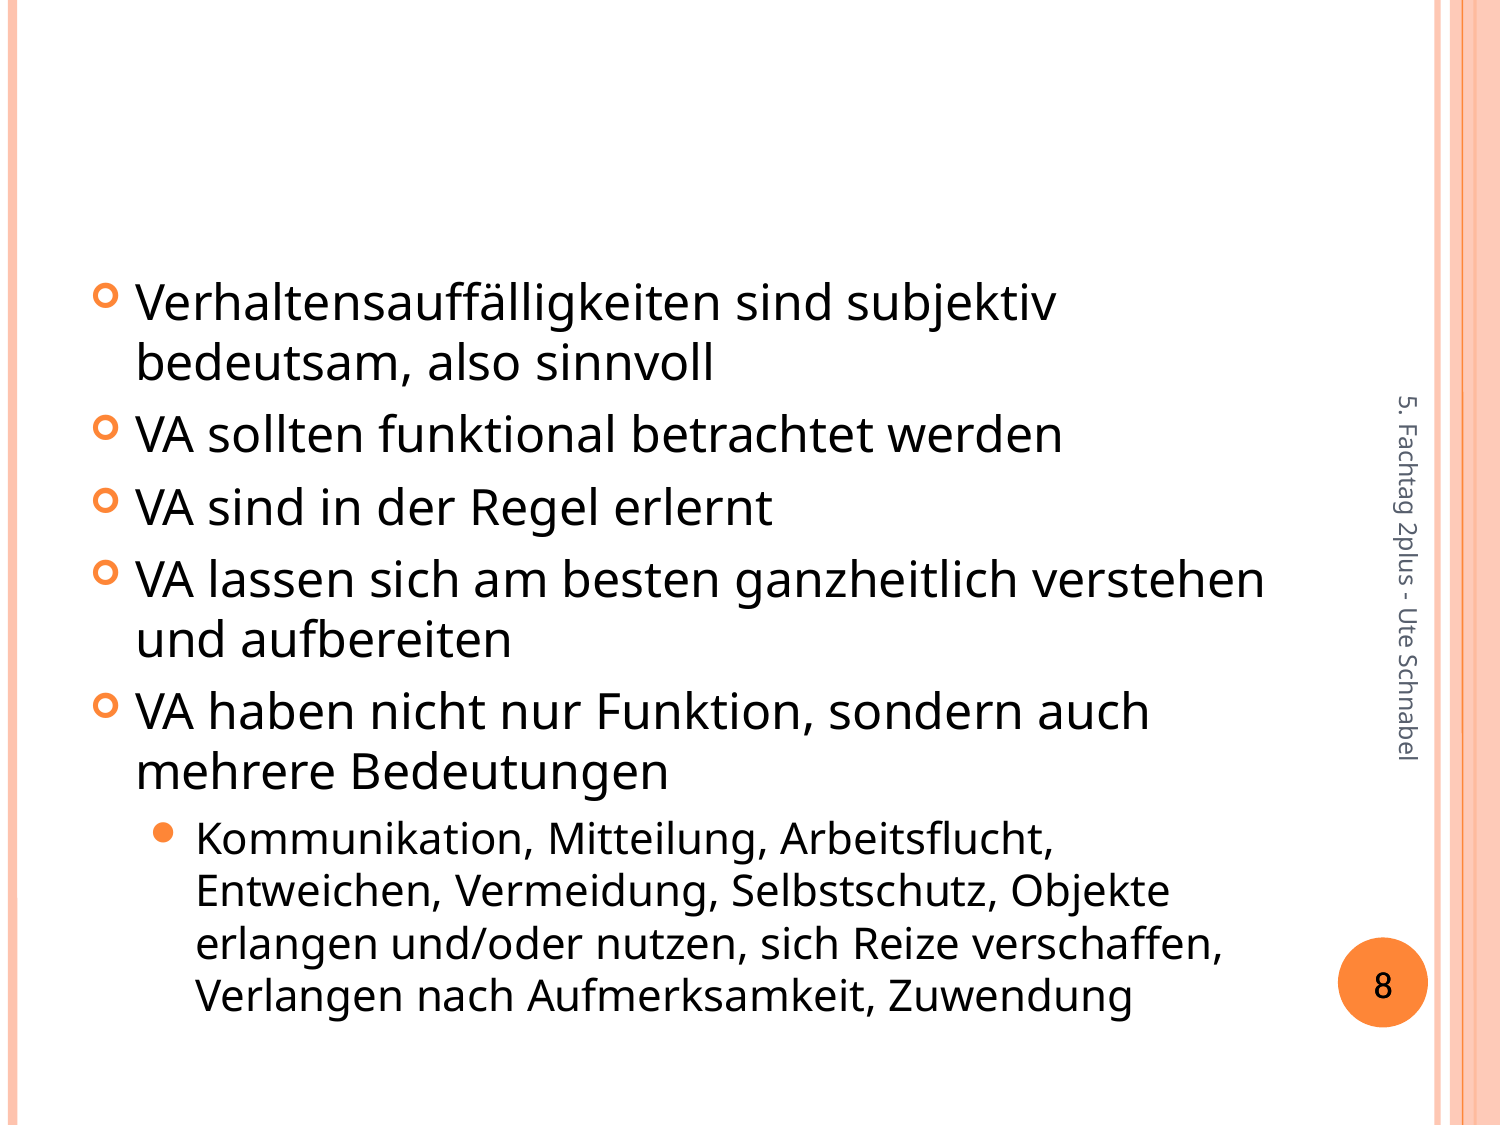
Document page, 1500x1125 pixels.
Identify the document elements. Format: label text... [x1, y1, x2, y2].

text_box 8 [1333, 940, 1434, 1027]
list Verhaltensauffälligkeiten sind subjektiv bedeutsam, also sinnvoll VA sollten funktional betrachtet werden VA sind in der Regel erlernt VA lassen sich am besten ganzheitlich verstehen und aufbereiten VA haben nicht nur Funktion, sondern auch mehrere Bedeutungen Kommunikation, Mitteilung, Arbeitsflucht, Entweichen, Vermeidung, Selbstschutz, Objekte erlangen und/oder nutzen, sich Reize verschaffen, Verlangen nach Aufmerksamkeit, Zuwendung [75, 262, 1300, 1062]
footer 5. Fachtag 2plus - Ute Schnabel [1379, 380, 1440, 906]
